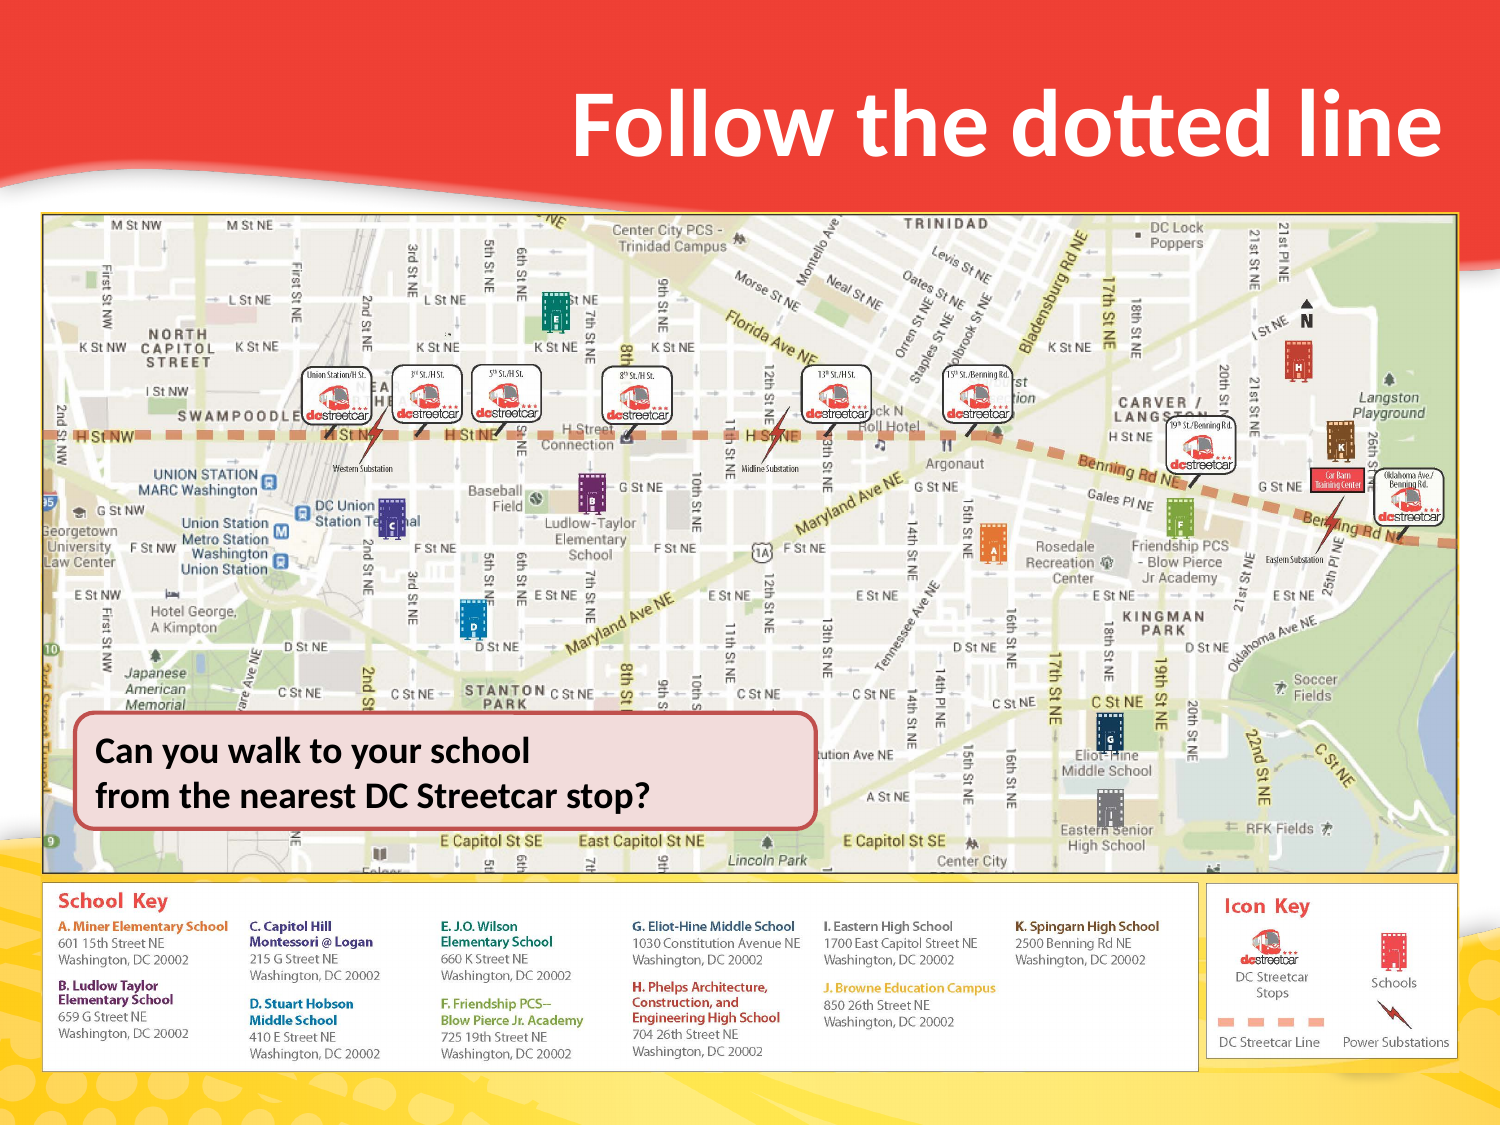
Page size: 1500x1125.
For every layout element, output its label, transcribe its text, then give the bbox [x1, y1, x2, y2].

title Follow the dotted line [75, 24, 1460, 211]
picture [0, 0, 1500, 1125]
